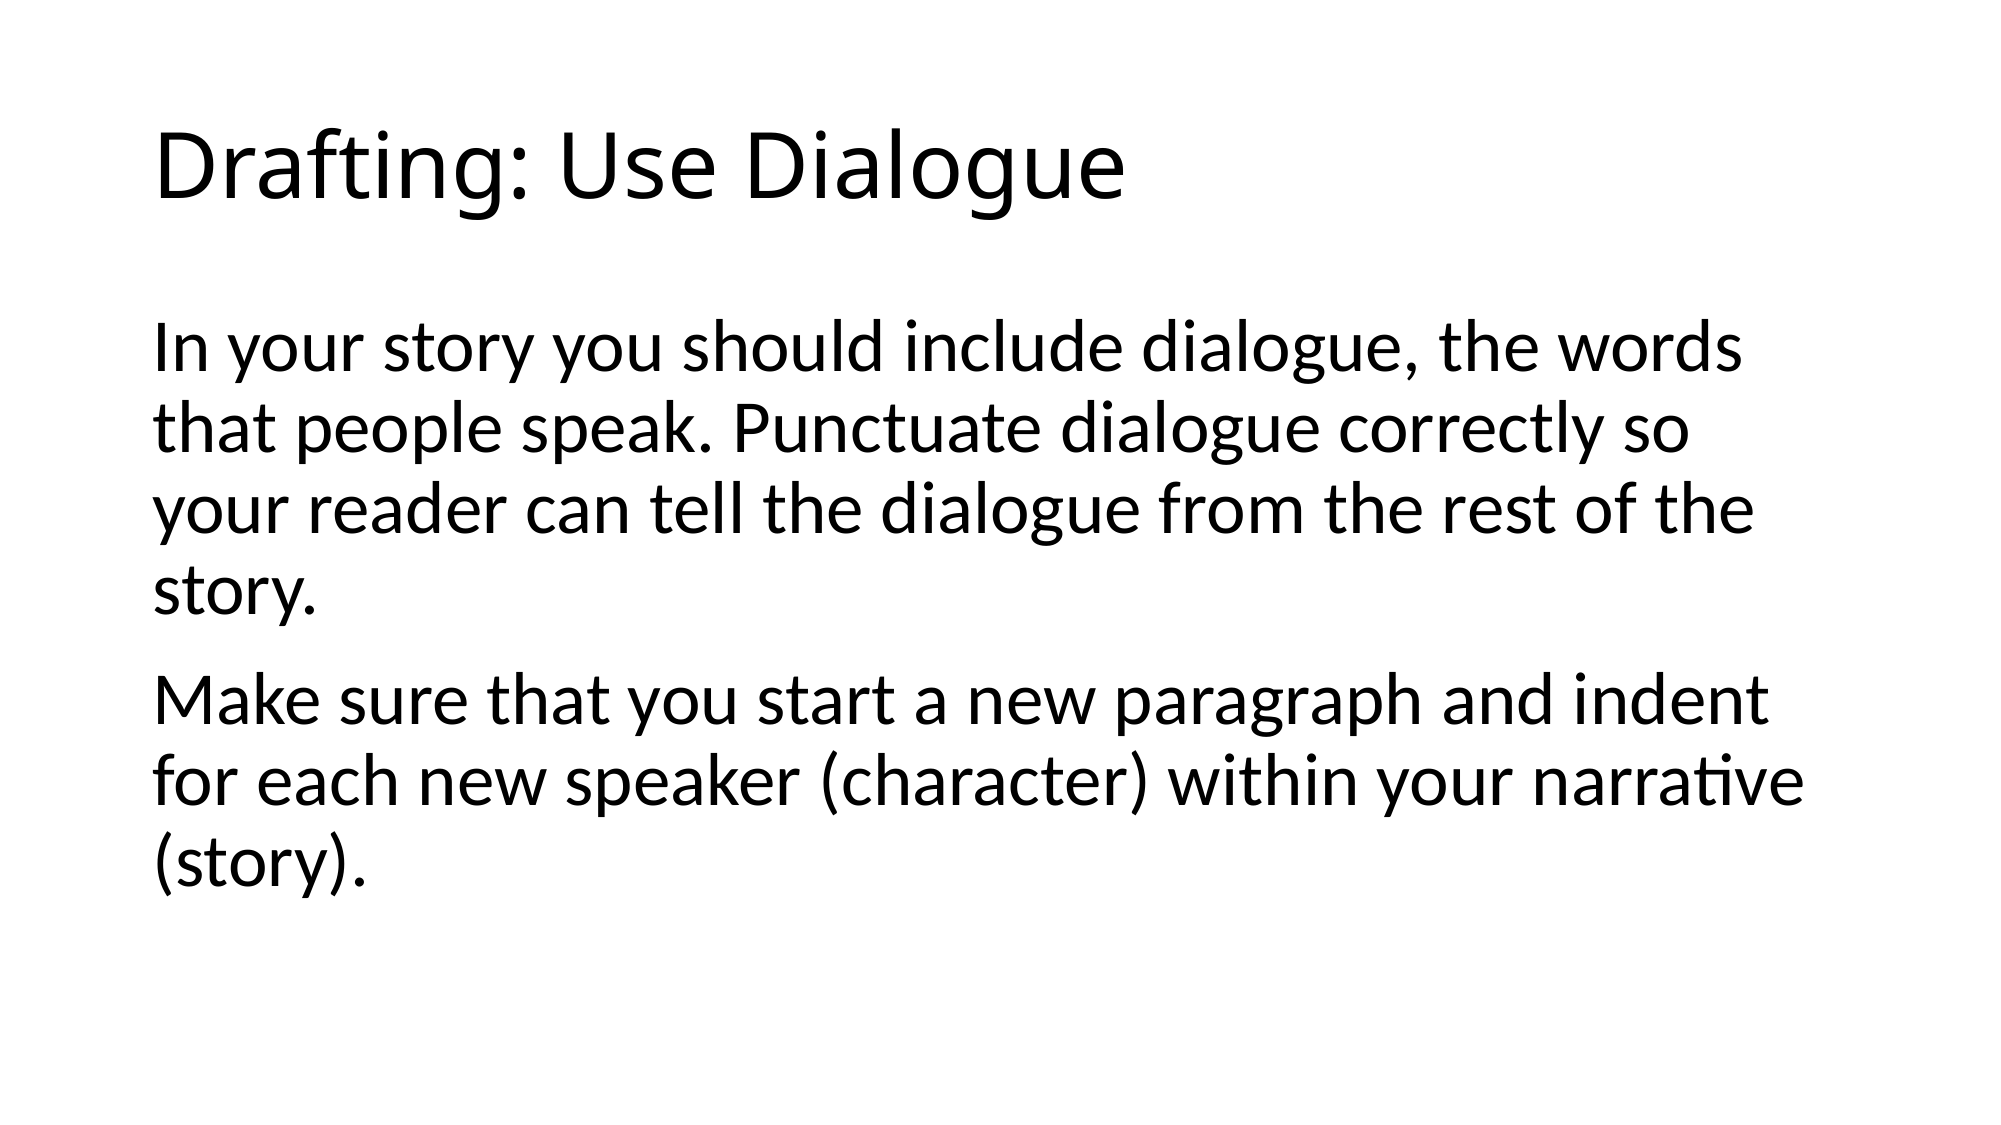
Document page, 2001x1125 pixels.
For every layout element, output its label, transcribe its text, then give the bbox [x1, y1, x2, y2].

title Drafting: Use Dialogue [137, 59, 1863, 278]
list In your story you should include dialogue, the words that people speak. Punctuate dialogue correctly so your reader can tell the dialogue from the rest of the story. Make sure that you start a new paragraph and indent for each new speaker (character) within your narrative (story). [137, 299, 1863, 1014]
